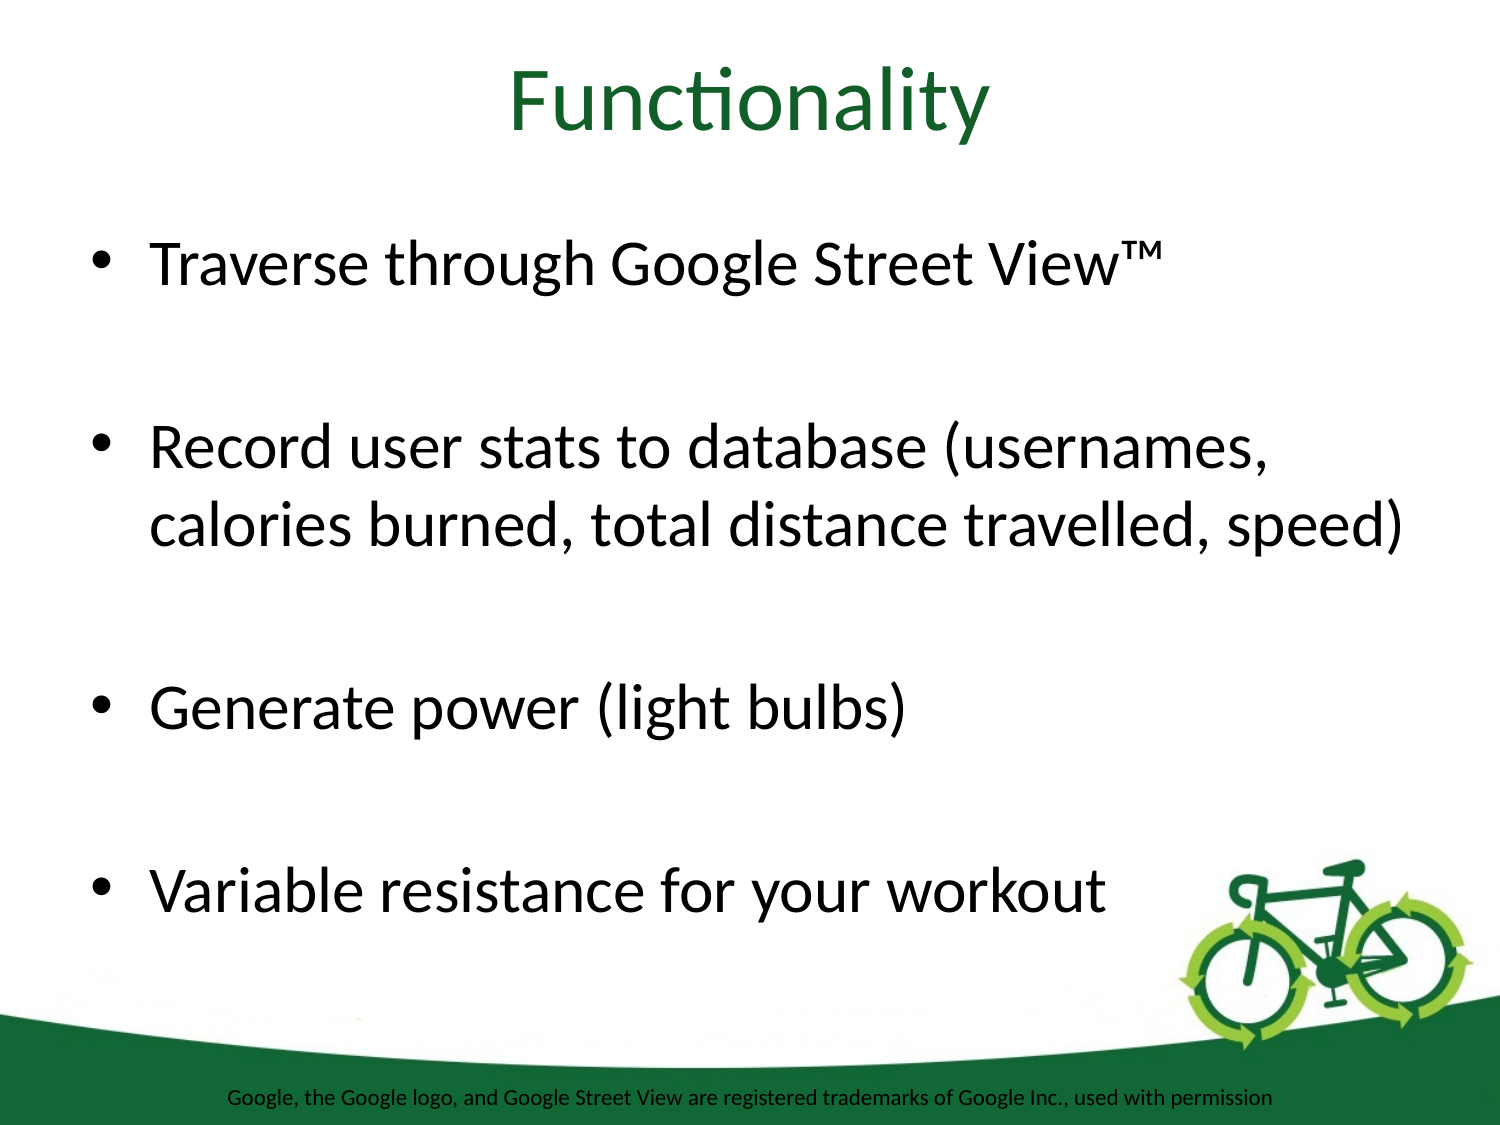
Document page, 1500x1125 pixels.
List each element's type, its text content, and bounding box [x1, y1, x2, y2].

picture [0, 0, 1500, 1125]
title Functionality [75, 0, 1425, 188]
list Traverse through Google Street View™ Record user stats to database (usernames, calories burned, total distance travelled, speed) Generate power (light bulbs) Variable resistance for your workout [75, 212, 1425, 955]
text_box Google, the Google logo, and Google Street View are registered trademarks of Google Inc., used with permission [212, 1074, 1363, 1118]
